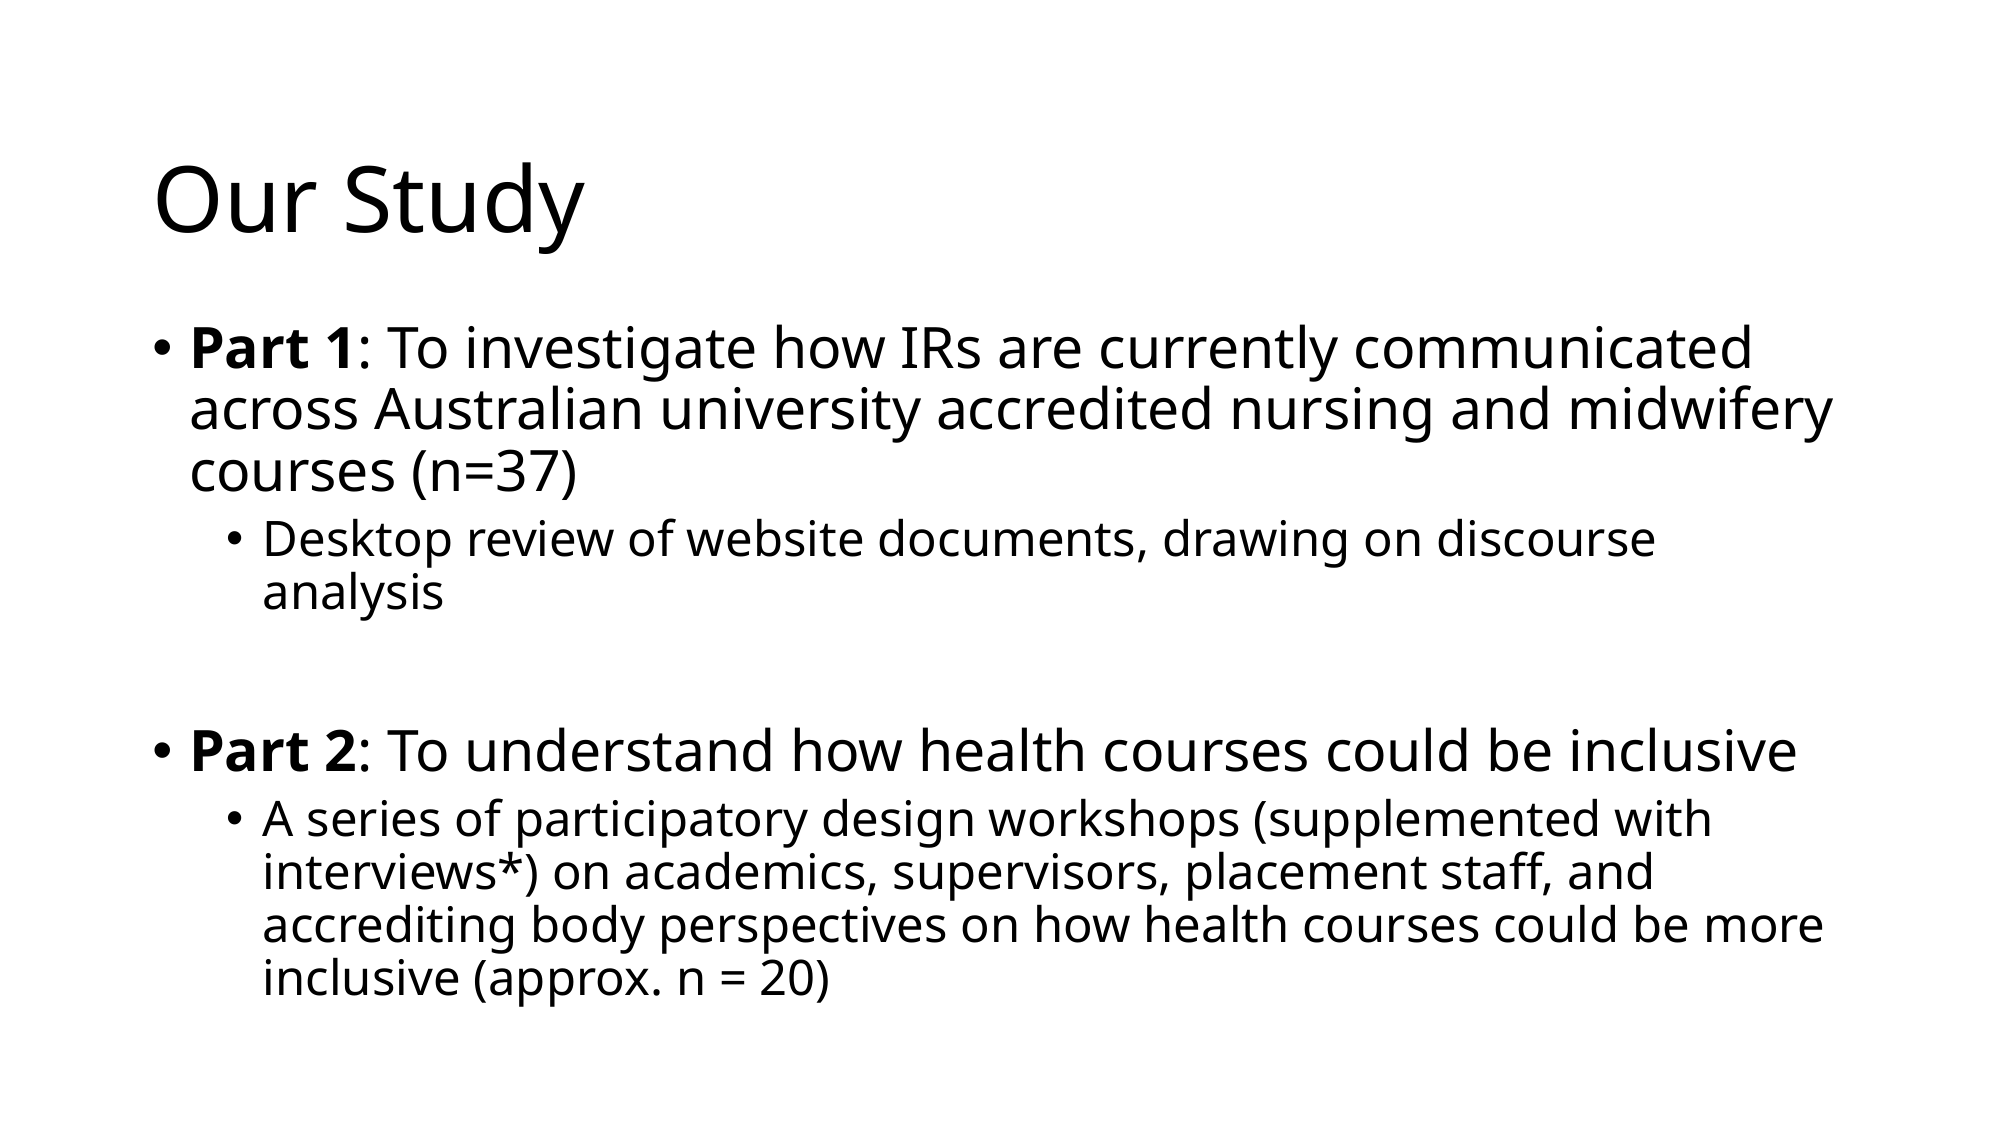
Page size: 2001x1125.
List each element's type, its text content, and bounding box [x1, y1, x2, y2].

list Part 1: To investigate how IRs are currently communicated across Australian university accredited nursing and midwifery courses (n=37) Desktop review of website documents, drawing on discourse analysis Part 2: To understand how health courses could be inclusive A series of participatory design workshops (supplemented with interviews*) on academics, supervisors, placement staff, and accrediting body perspectives on how health courses could be more inclusive (approx. n = 20) [137, 311, 1863, 1014]
title Our Study [137, 94, 1085, 311]
